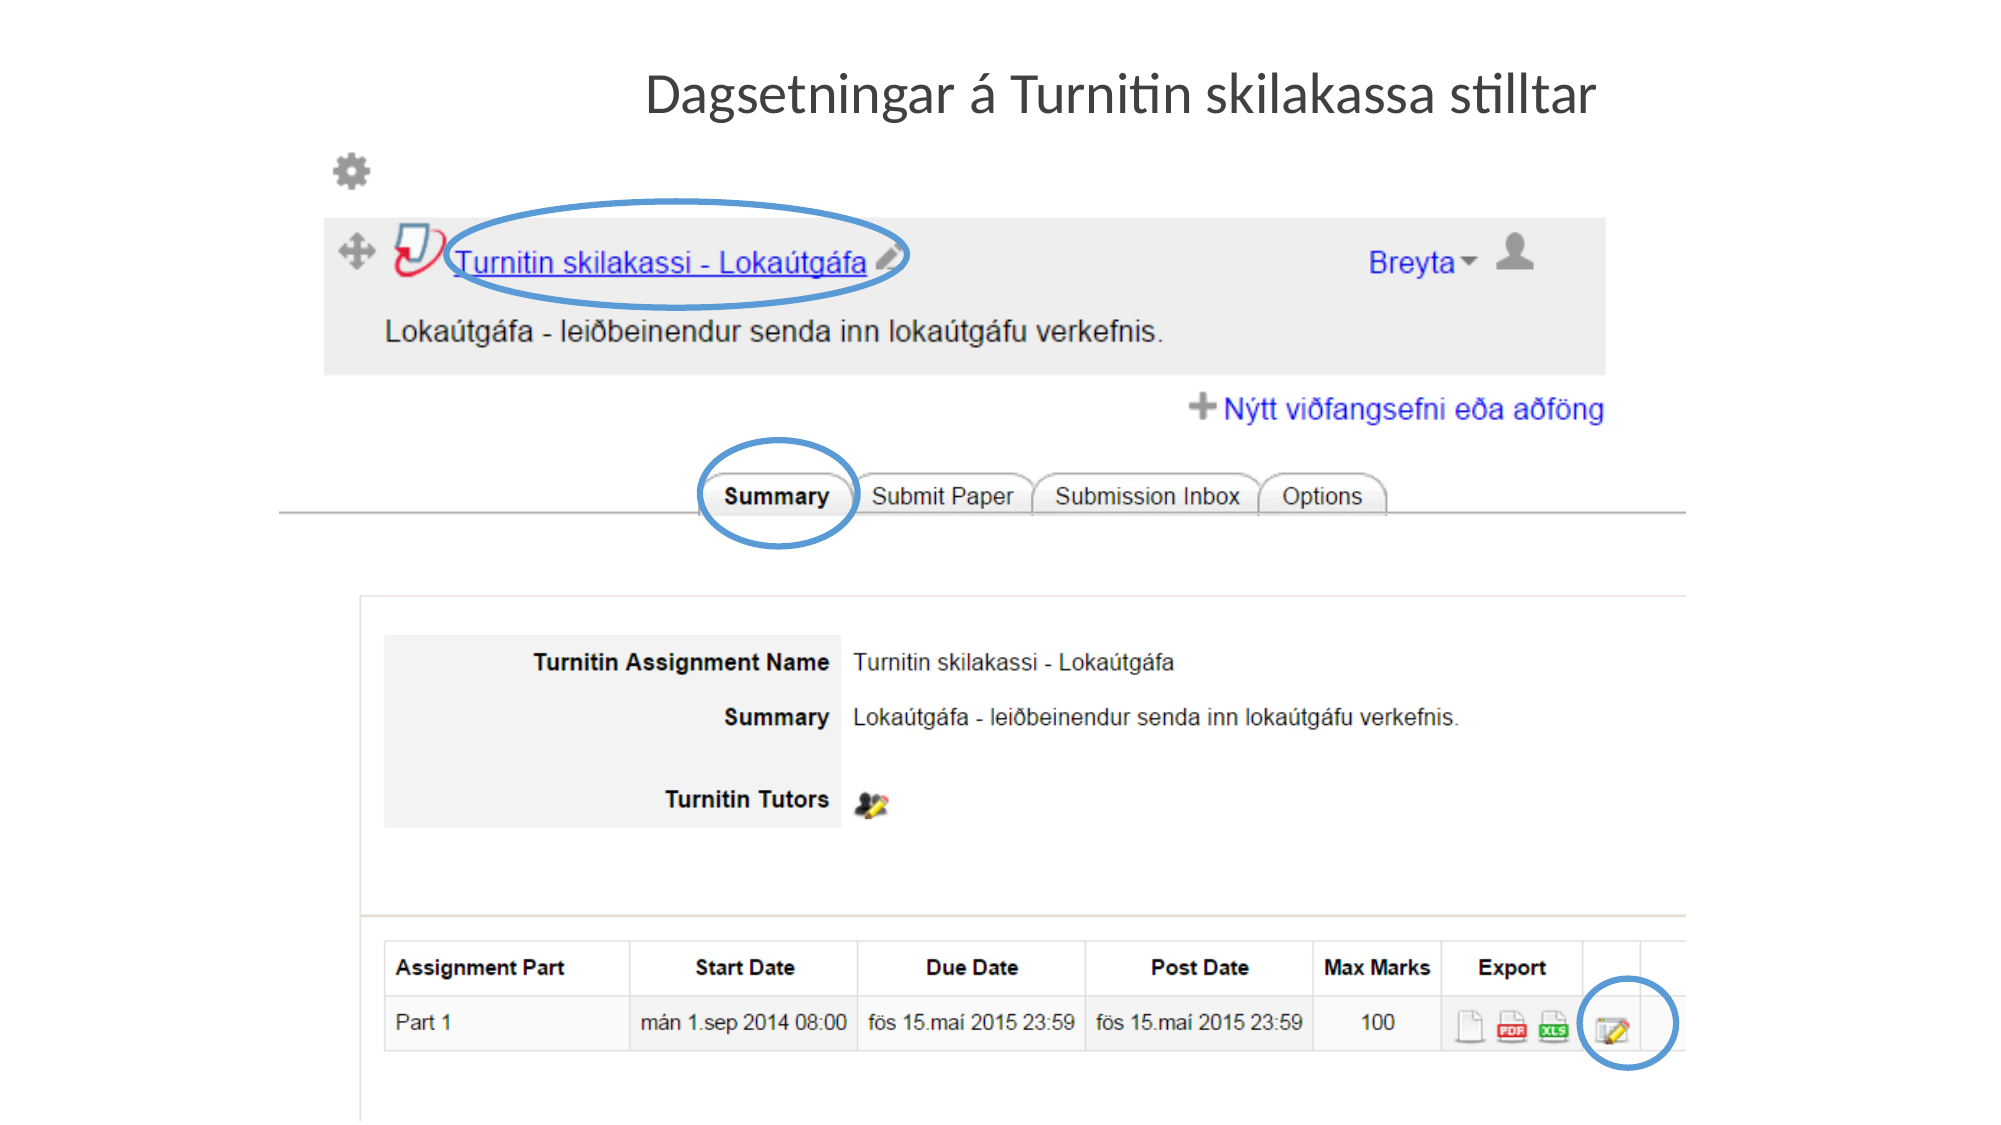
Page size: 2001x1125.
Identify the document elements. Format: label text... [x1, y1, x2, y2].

text_box Dagsetningar á Turnitin skilakassa stilltar [557, 38, 1686, 133]
picture [279, 103, 1686, 1121]
